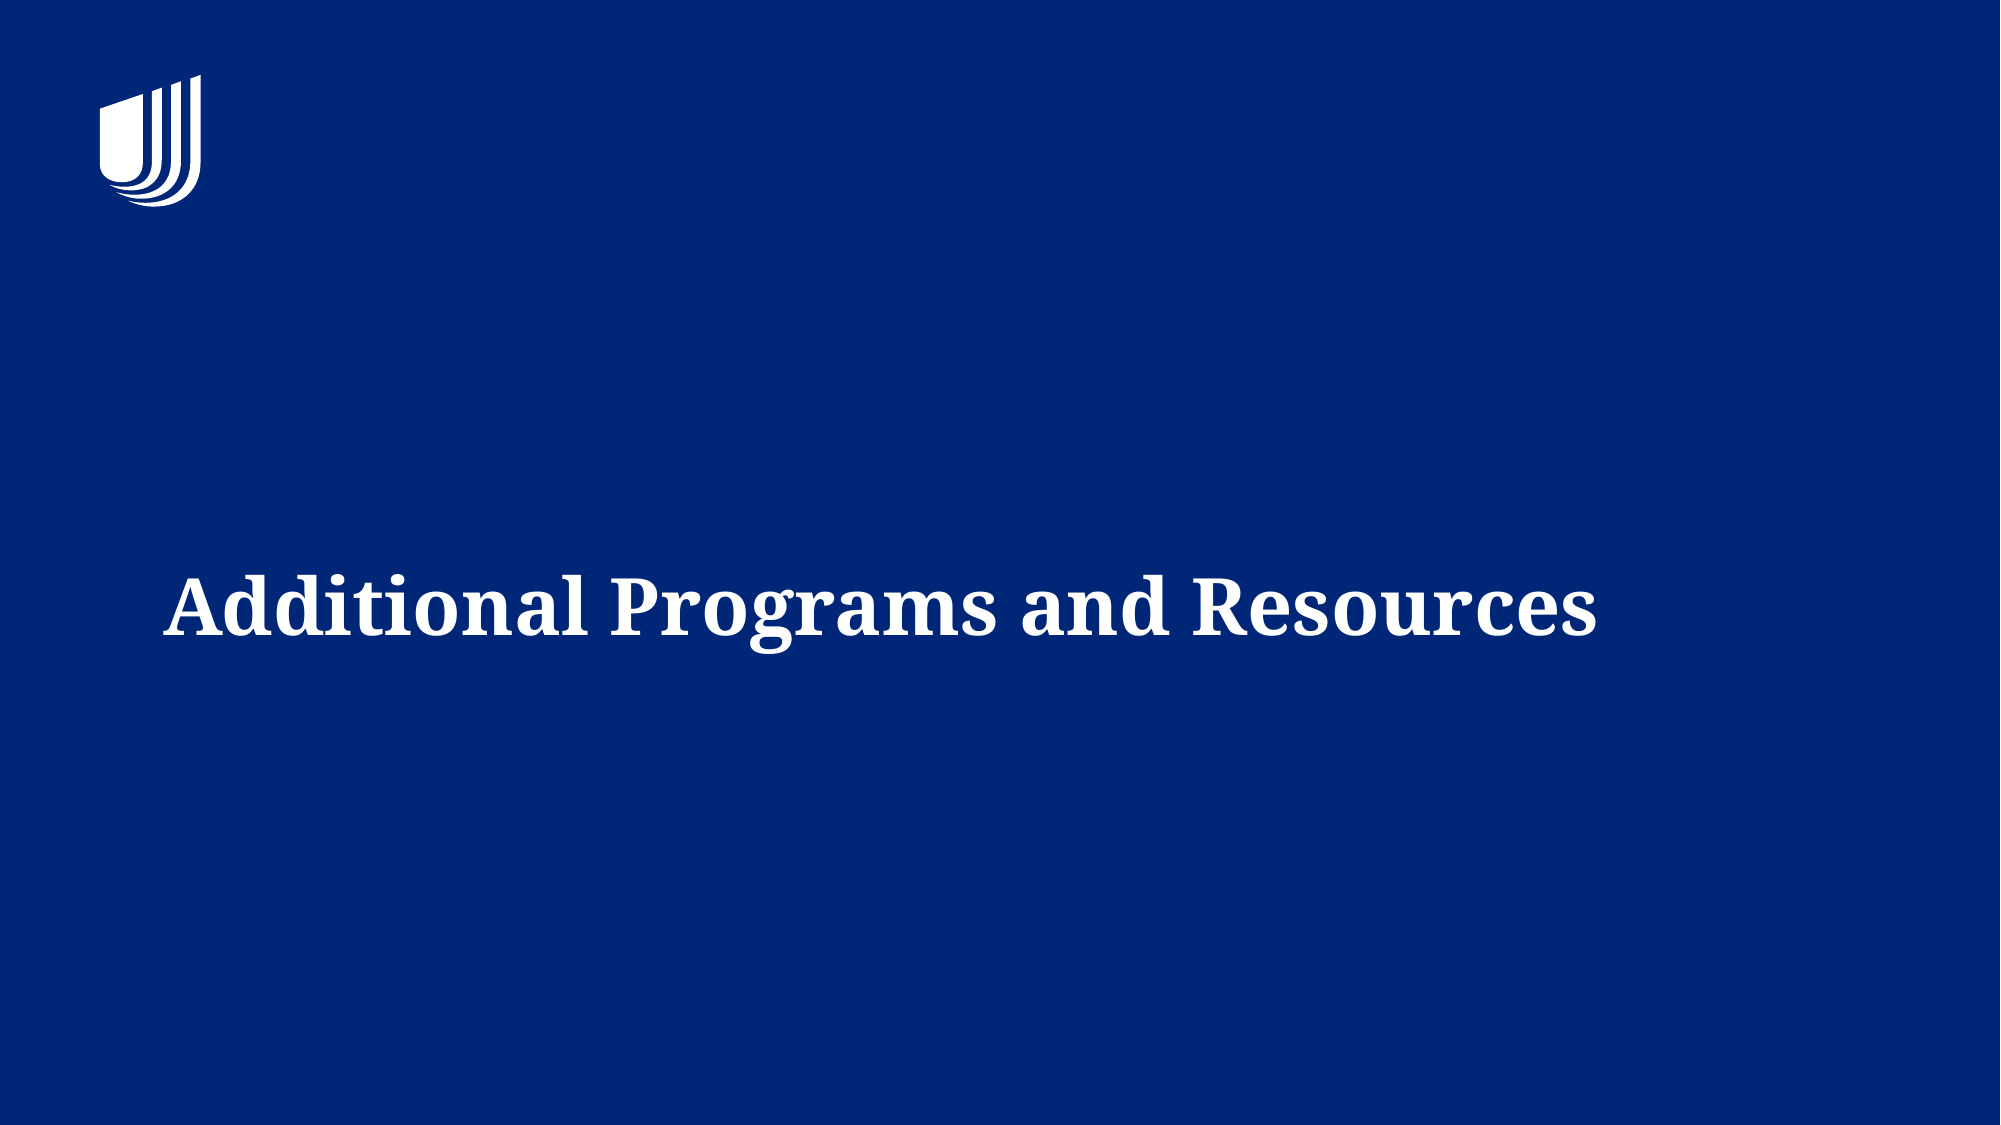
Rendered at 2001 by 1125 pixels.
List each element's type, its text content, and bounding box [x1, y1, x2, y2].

title Additional Programs and Resources [148, 456, 1796, 752]
